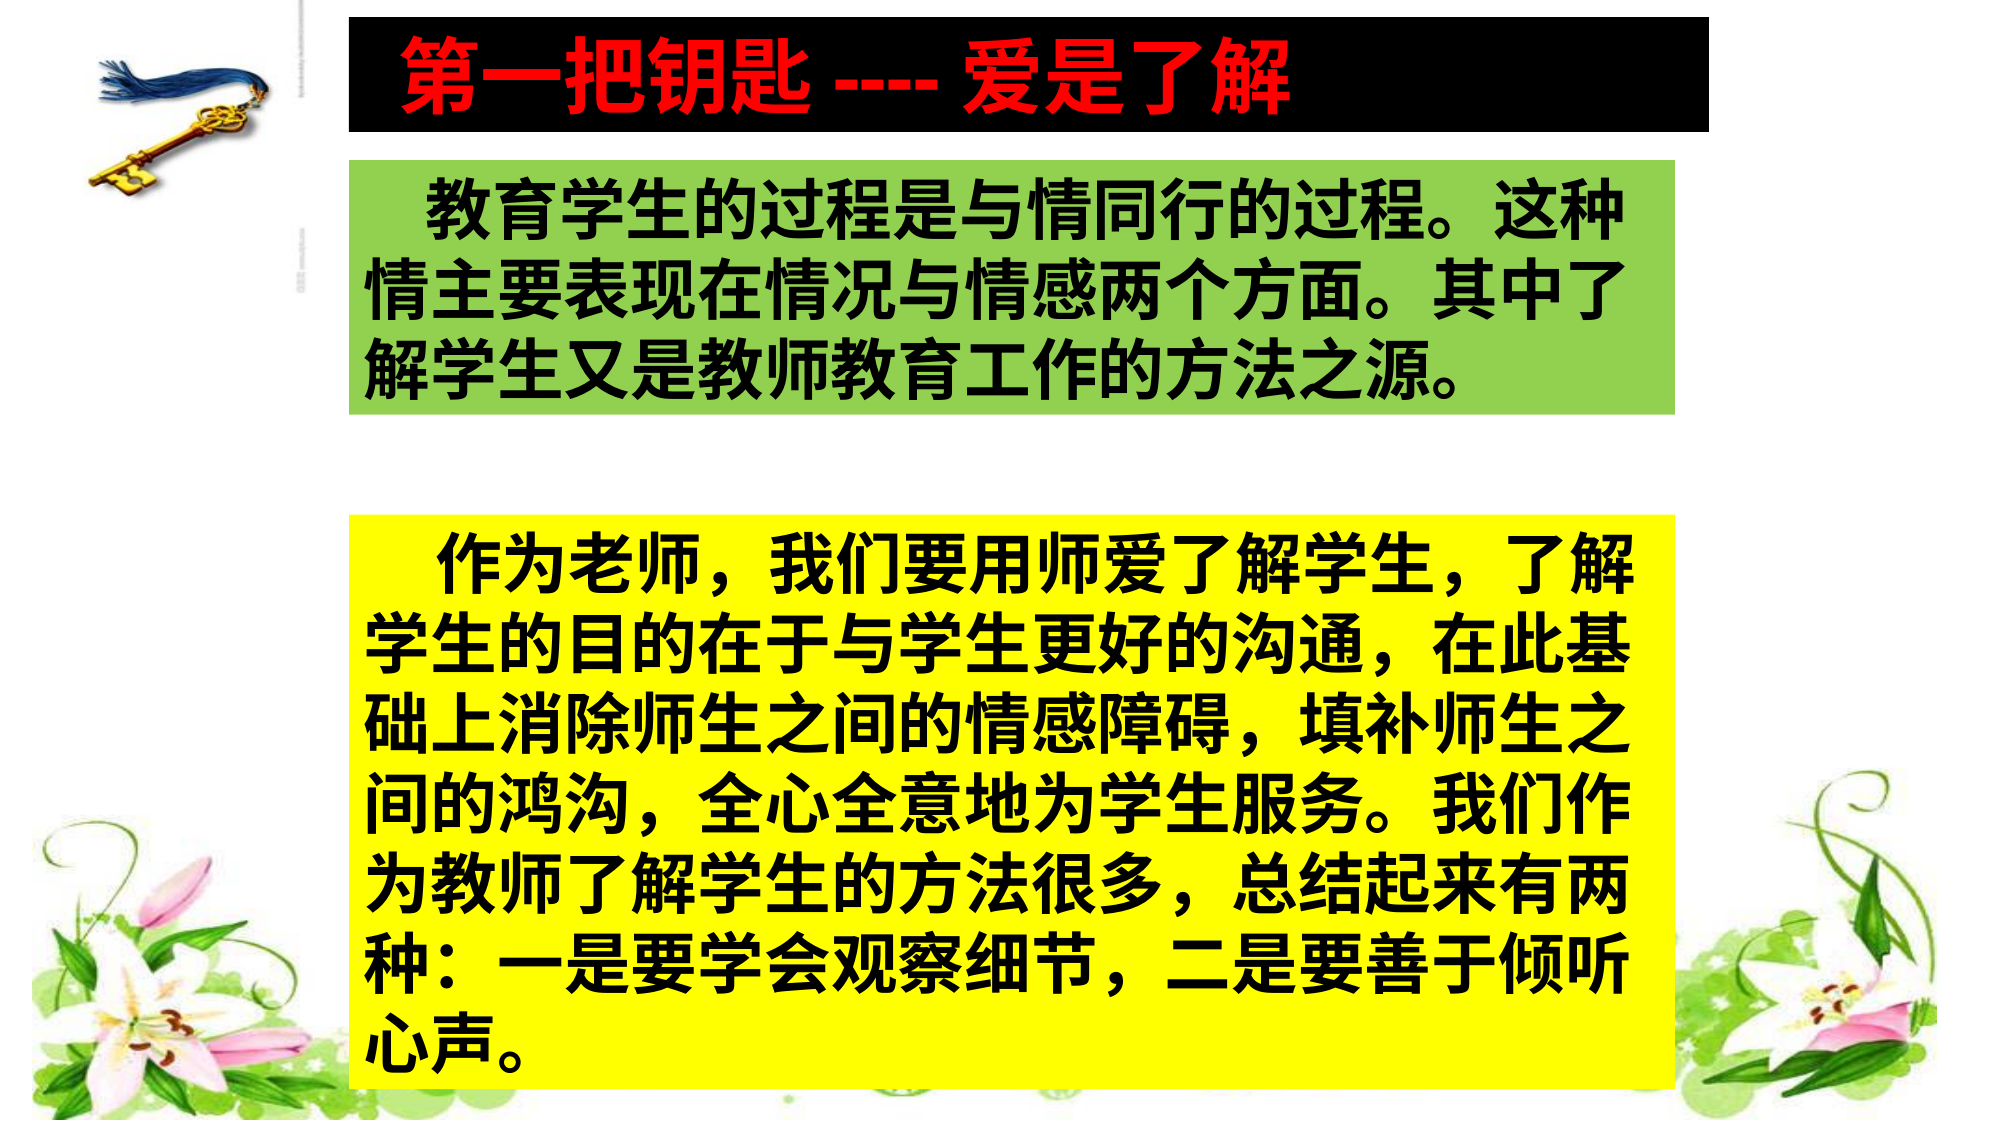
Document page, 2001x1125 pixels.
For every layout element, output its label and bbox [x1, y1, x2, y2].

picture [31, 0, 308, 296]
list [32, 0, 1937, 1120]
